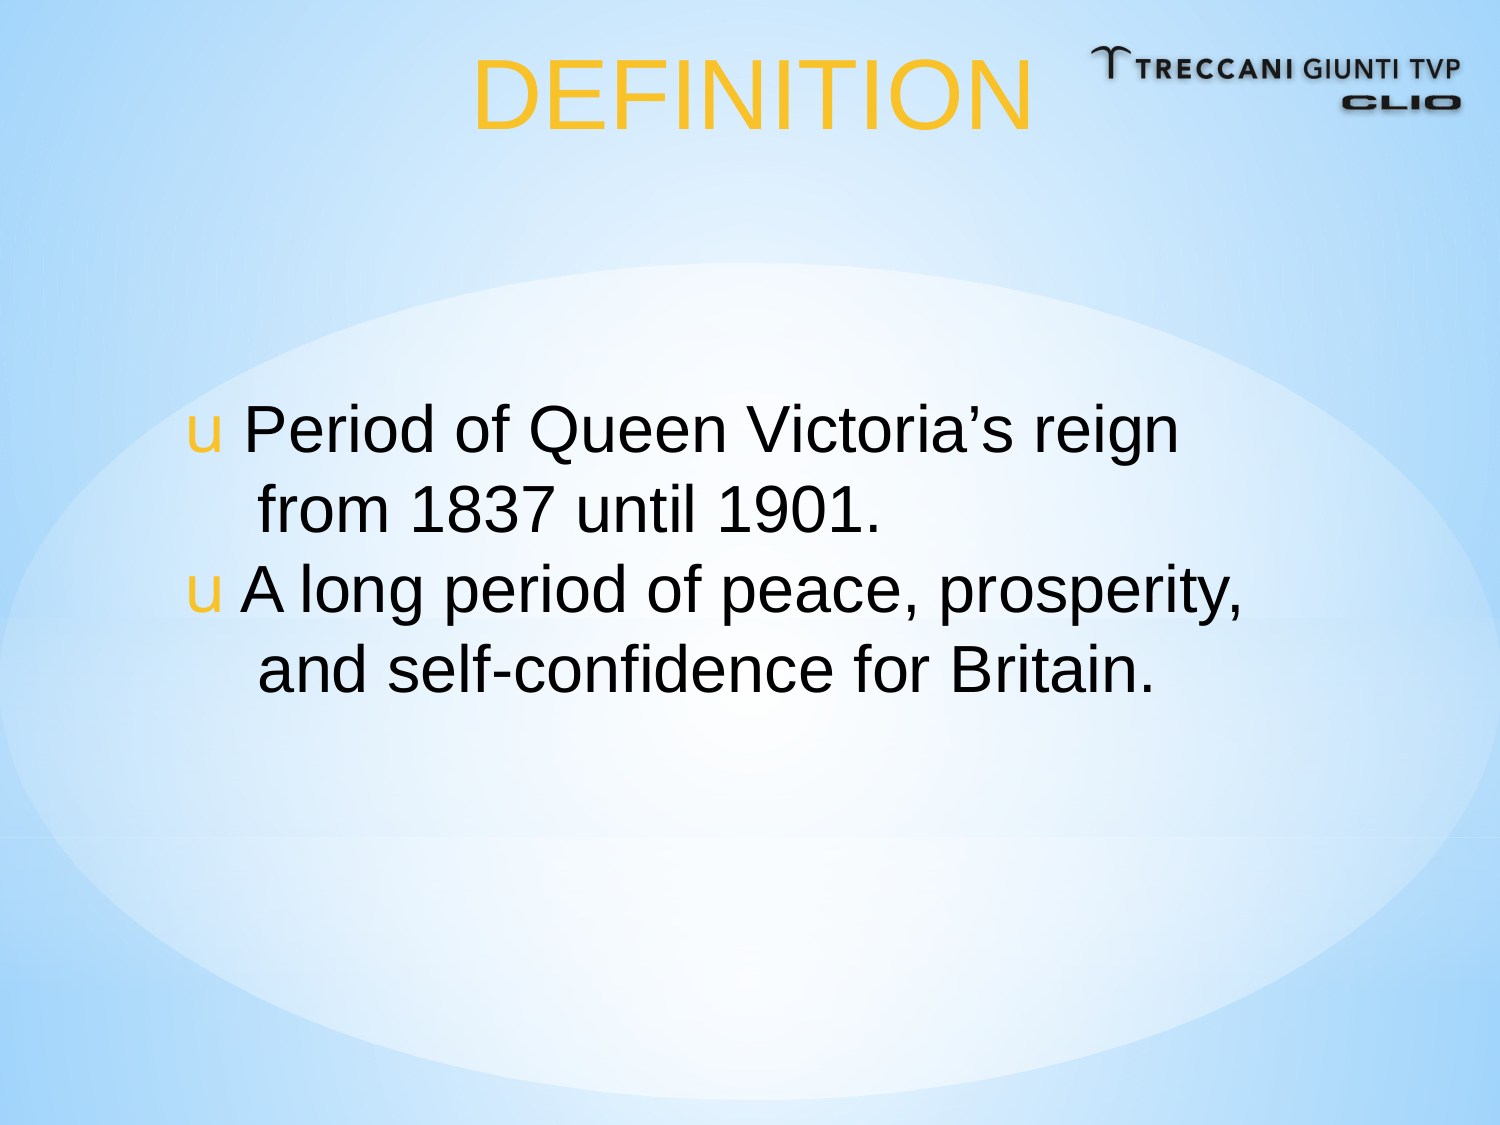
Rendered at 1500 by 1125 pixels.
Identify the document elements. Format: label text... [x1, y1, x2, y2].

text_box u Period of Queen Victoria’s reign from 1837 until 1901. u A long period of peace, prosperity, and self-confidence for Britain. [169, 378, 1331, 713]
list DEFINITION [101, 22, 1399, 190]
